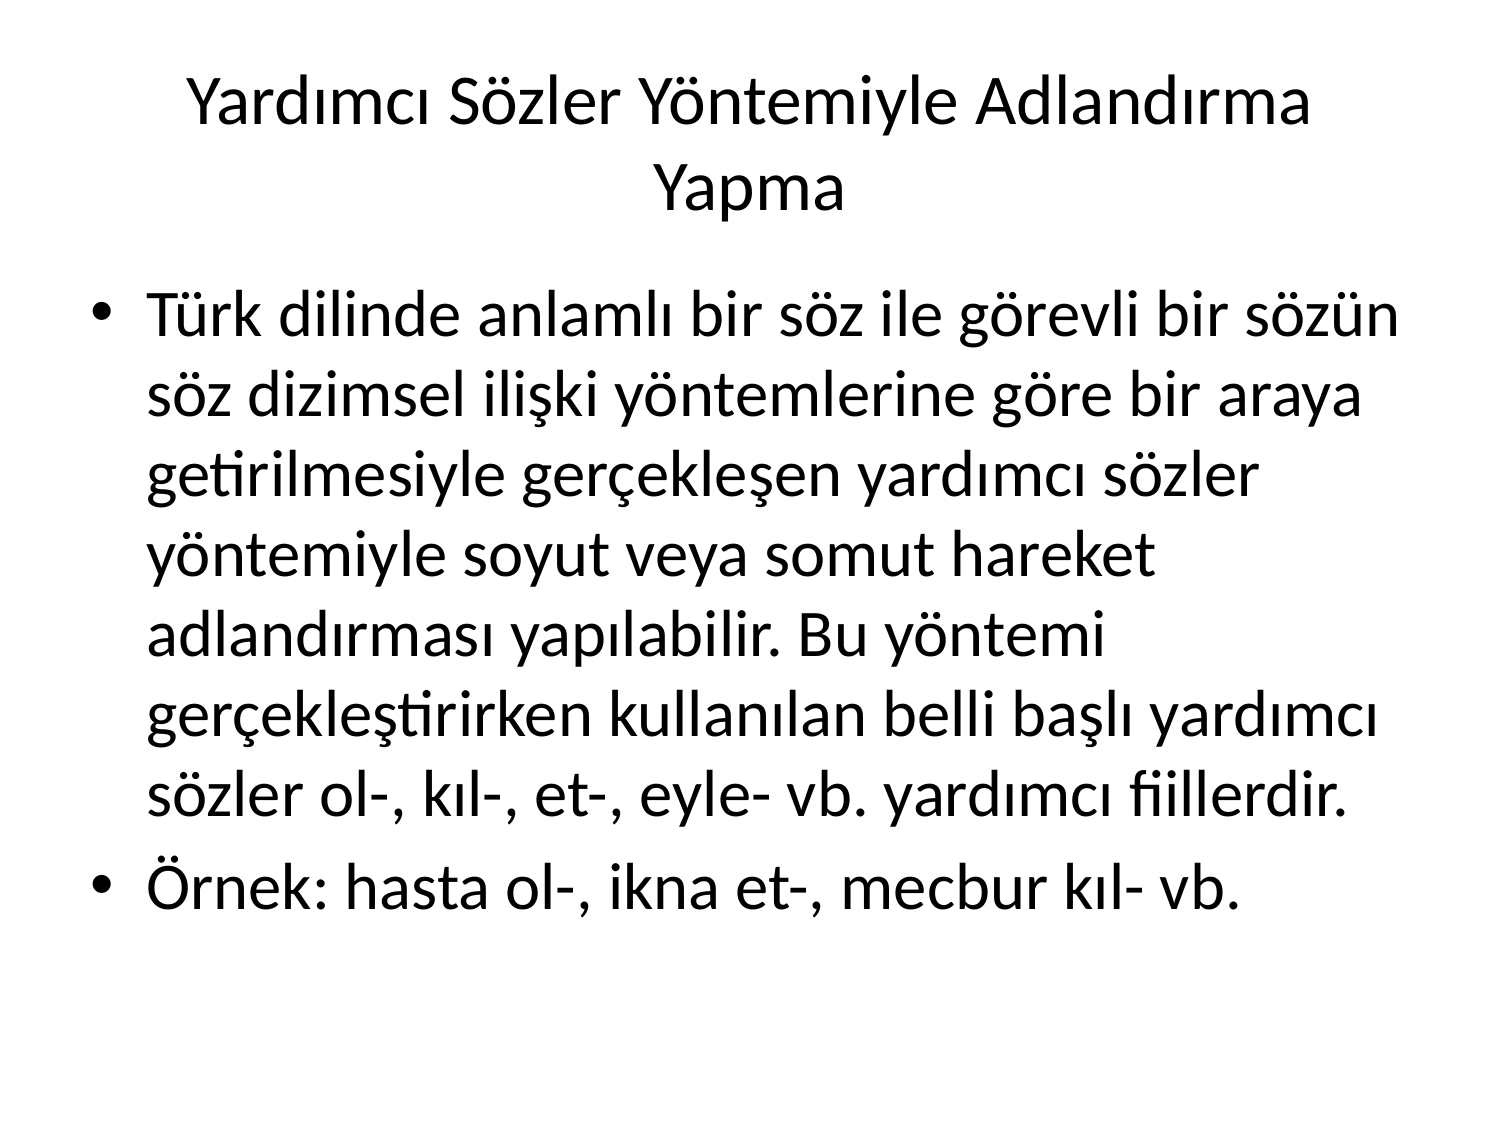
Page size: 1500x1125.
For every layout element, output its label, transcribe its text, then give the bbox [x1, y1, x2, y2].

list Türk dilinde anlamlı bir söz ile görevli bir sözün söz dizimsel ilişki yöntemlerine göre bir araya getirilmesiyle gerçekleşen yardımcı sözler yöntemiyle soyut veya somut hareket adlandırması yapılabilir. Bu yöntemi gerçekleştirirken kullanılan belli başlı yardımcı sözler ol-, kıl-, et-, eyle- vb. yardımcı fiillerdir. Örnek: hasta ol-, ikna et-, mecbur kıl- vb. [75, 262, 1425, 1005]
title Yardımcı Sözler Yöntemiyle Adlandırma Yapma [75, 45, 1425, 233]
